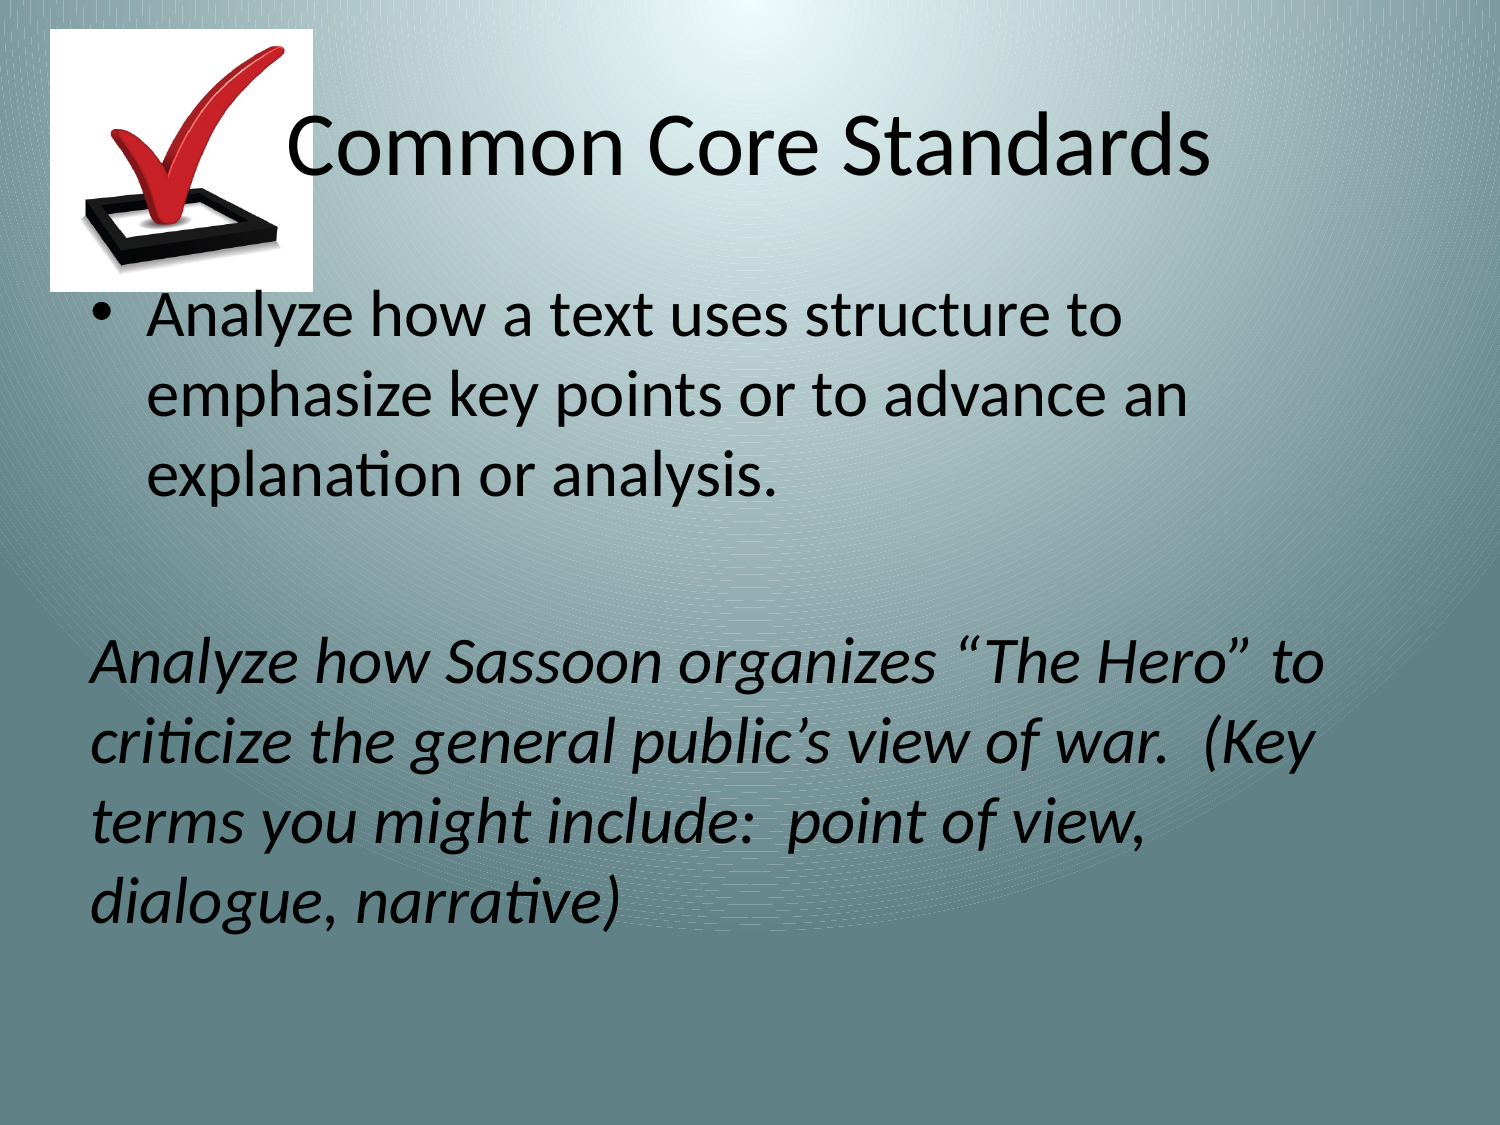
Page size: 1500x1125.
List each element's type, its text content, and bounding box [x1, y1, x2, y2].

picture [49, 28, 313, 292]
title Common Core Standards [316, 45, 1425, 233]
list Analyze how a text uses structure to emphasize key points or to advance an explanation or analysis. Analyze how Sassoon organizes “The Hero” to criticize the general public’s view of war. (Key terms you might include: point of view, dialogue, narrative) [75, 262, 1425, 1005]
